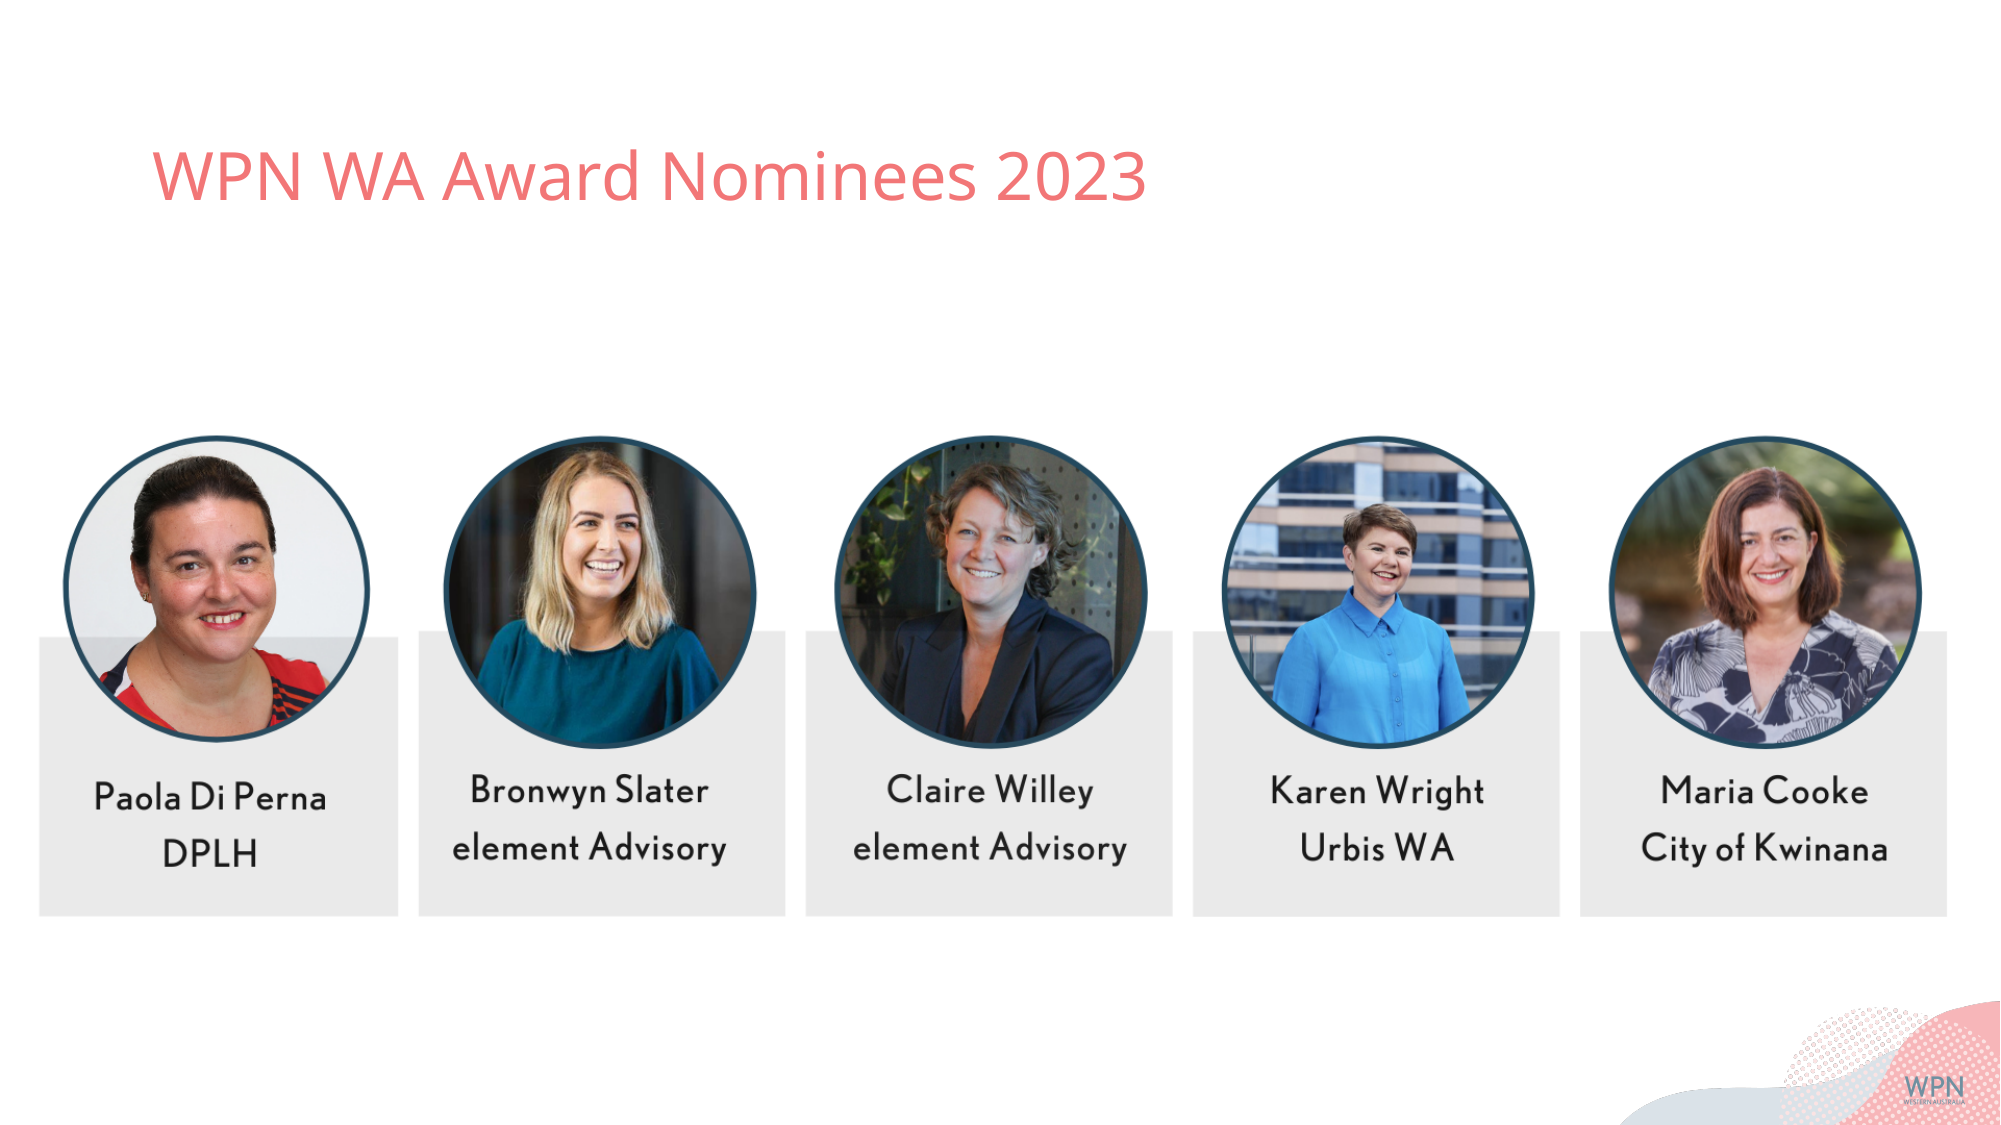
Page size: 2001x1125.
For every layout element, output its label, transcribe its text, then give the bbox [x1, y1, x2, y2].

list WPN WA Award Nominees 2023 [137, 111, 1577, 247]
picture [1602, 974, 2000, 1125]
picture [0, 388, 2000, 952]
